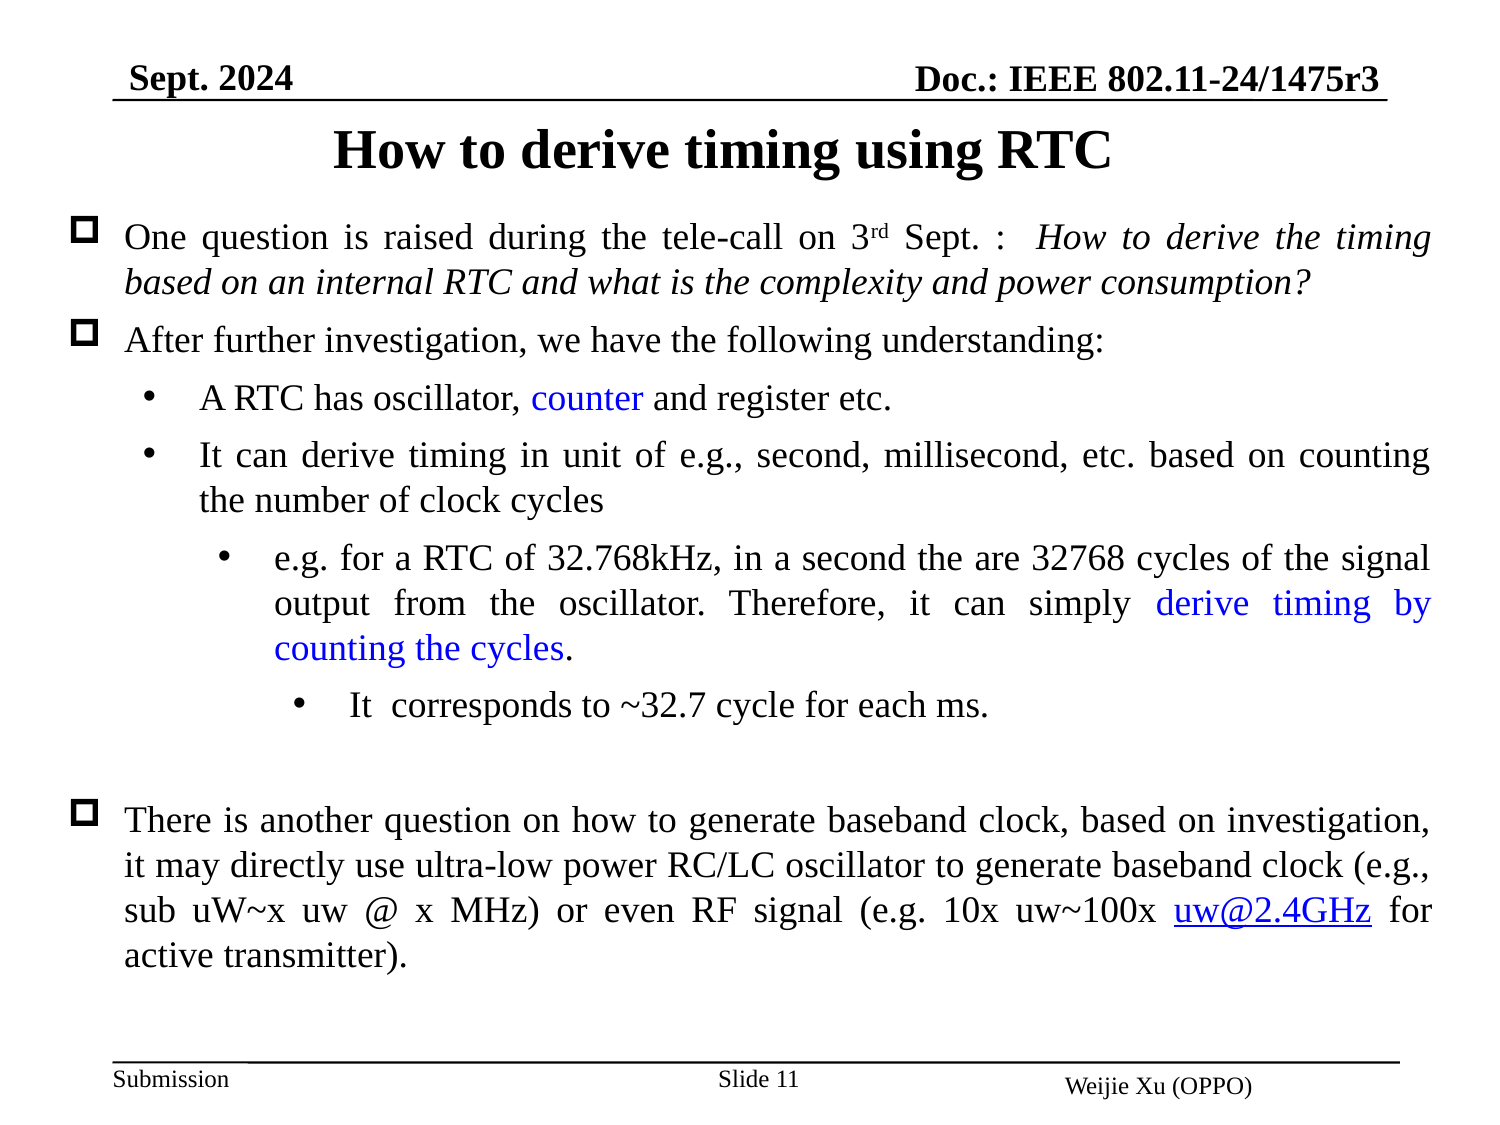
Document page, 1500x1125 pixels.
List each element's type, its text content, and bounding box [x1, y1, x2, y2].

text_box One question is raised during the tele-call on 3rd Sept. : How to derive the timing based on an internal RTC and what is the complexity and power consumption? After further investigation, we have the following understanding: A RTC has oscillator, counter and register etc. It can derive timing in unit of e.g., second, millisecond, etc. based on counting the number of clock cycles e.g. for a RTC of 32.768kHz, in a second the are 32768 cycles of the signal output from the oscillator. Therefore, it can simply derive timing by counting the cycles. It corresponds to ~32.7 cycle for each ms. There is another question on how to generate baseband clock, based on investigation, it may directly use ultra-low power RC/LC oscillator to generate baseband clock (e.g., sub uW~x uw @ x MHz) or even RF signal (e.g. 10x uw~100x uw@2.4GHz for active transmitter). [53, 205, 1447, 1125]
text_box How to derive timing using RTC [62, 112, 1400, 193]
text_box Doc.: IEEE 802.11-24/1475r3 [899, 46, 1413, 107]
text_box Sept. 2024 [114, 45, 493, 100]
